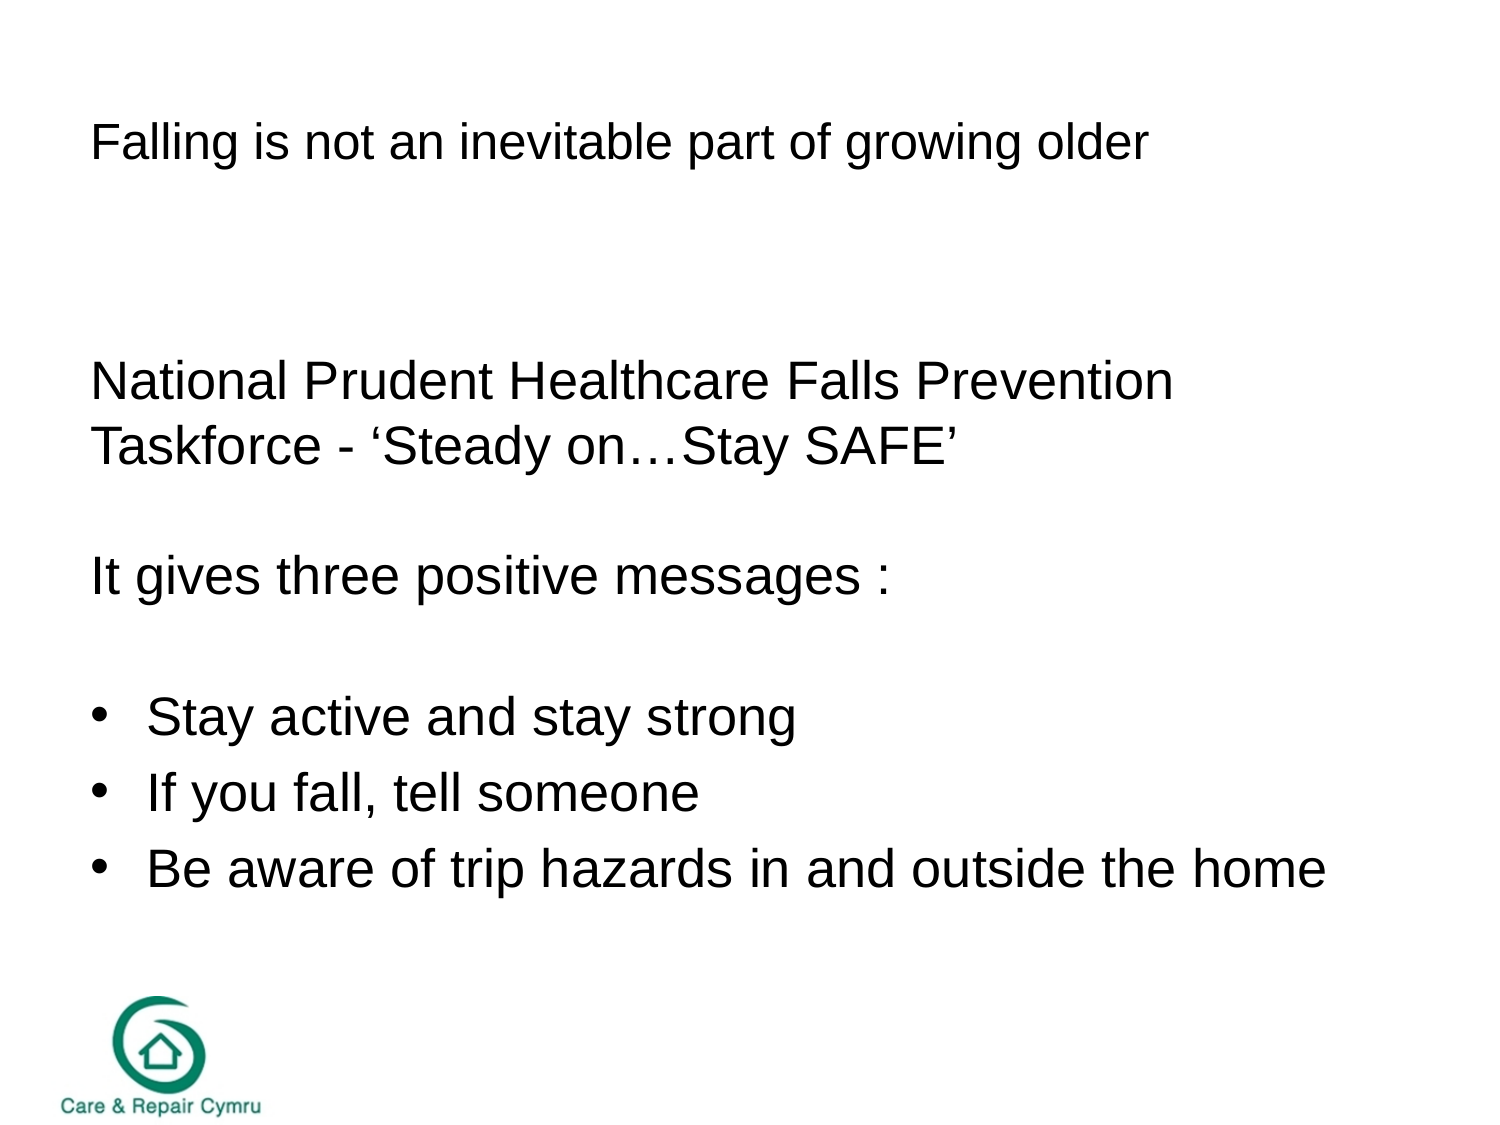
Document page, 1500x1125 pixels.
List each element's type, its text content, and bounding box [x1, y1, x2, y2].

picture [0, 995, 322, 1125]
title Falling is not an inevitable part of growing older [75, 45, 1425, 233]
list National Prudent Healthcare Falls Prevention Taskforce - ‘Steady on…Stay SAFE’ It gives three positive messages : Stay active and stay strong If you fall, tell someone Be aware of trip hazards in and outside the home [75, 262, 1425, 1005]
